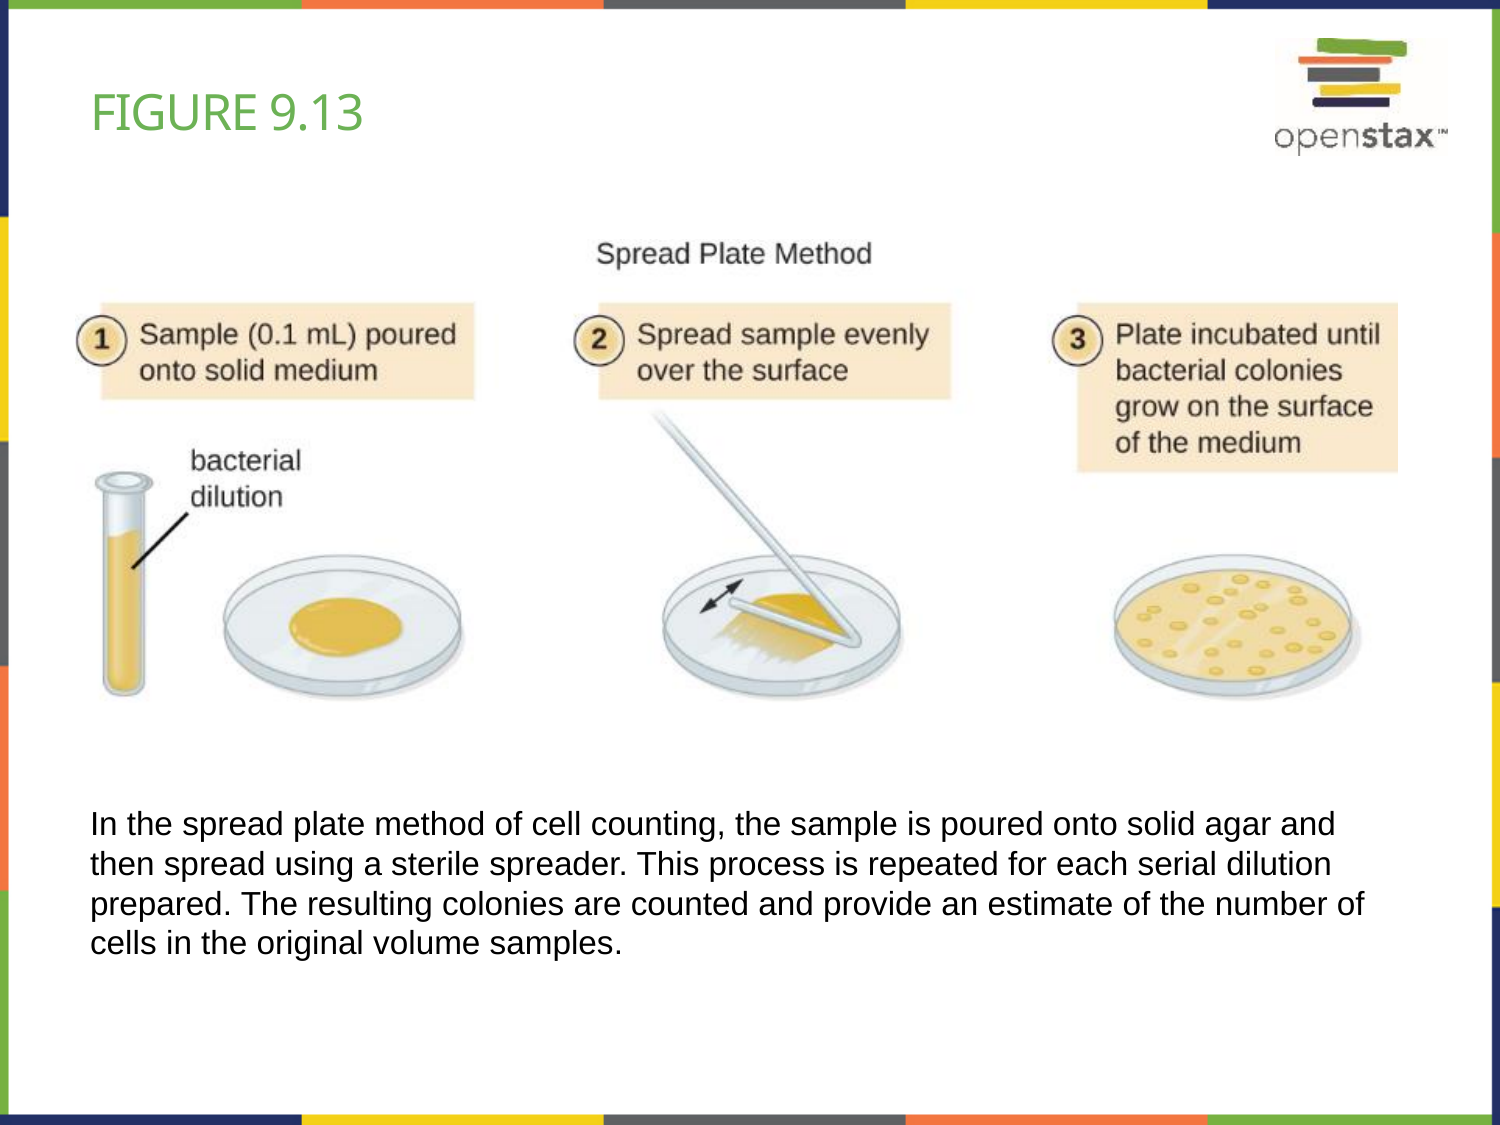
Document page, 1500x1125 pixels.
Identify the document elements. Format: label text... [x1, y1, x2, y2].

list In the spread plate method of cell counting, the sample is poured onto solid agar and then spread using a sterile spreader. This process is repeated for each serial dilution prepared. The resulting colonies are counted and provide an estimate of the number of cells in the original volume samples. [75, 794, 1398, 986]
title Figure 9.13 [75, 39, 1274, 148]
picture [0, 0, 1500, 1125]
